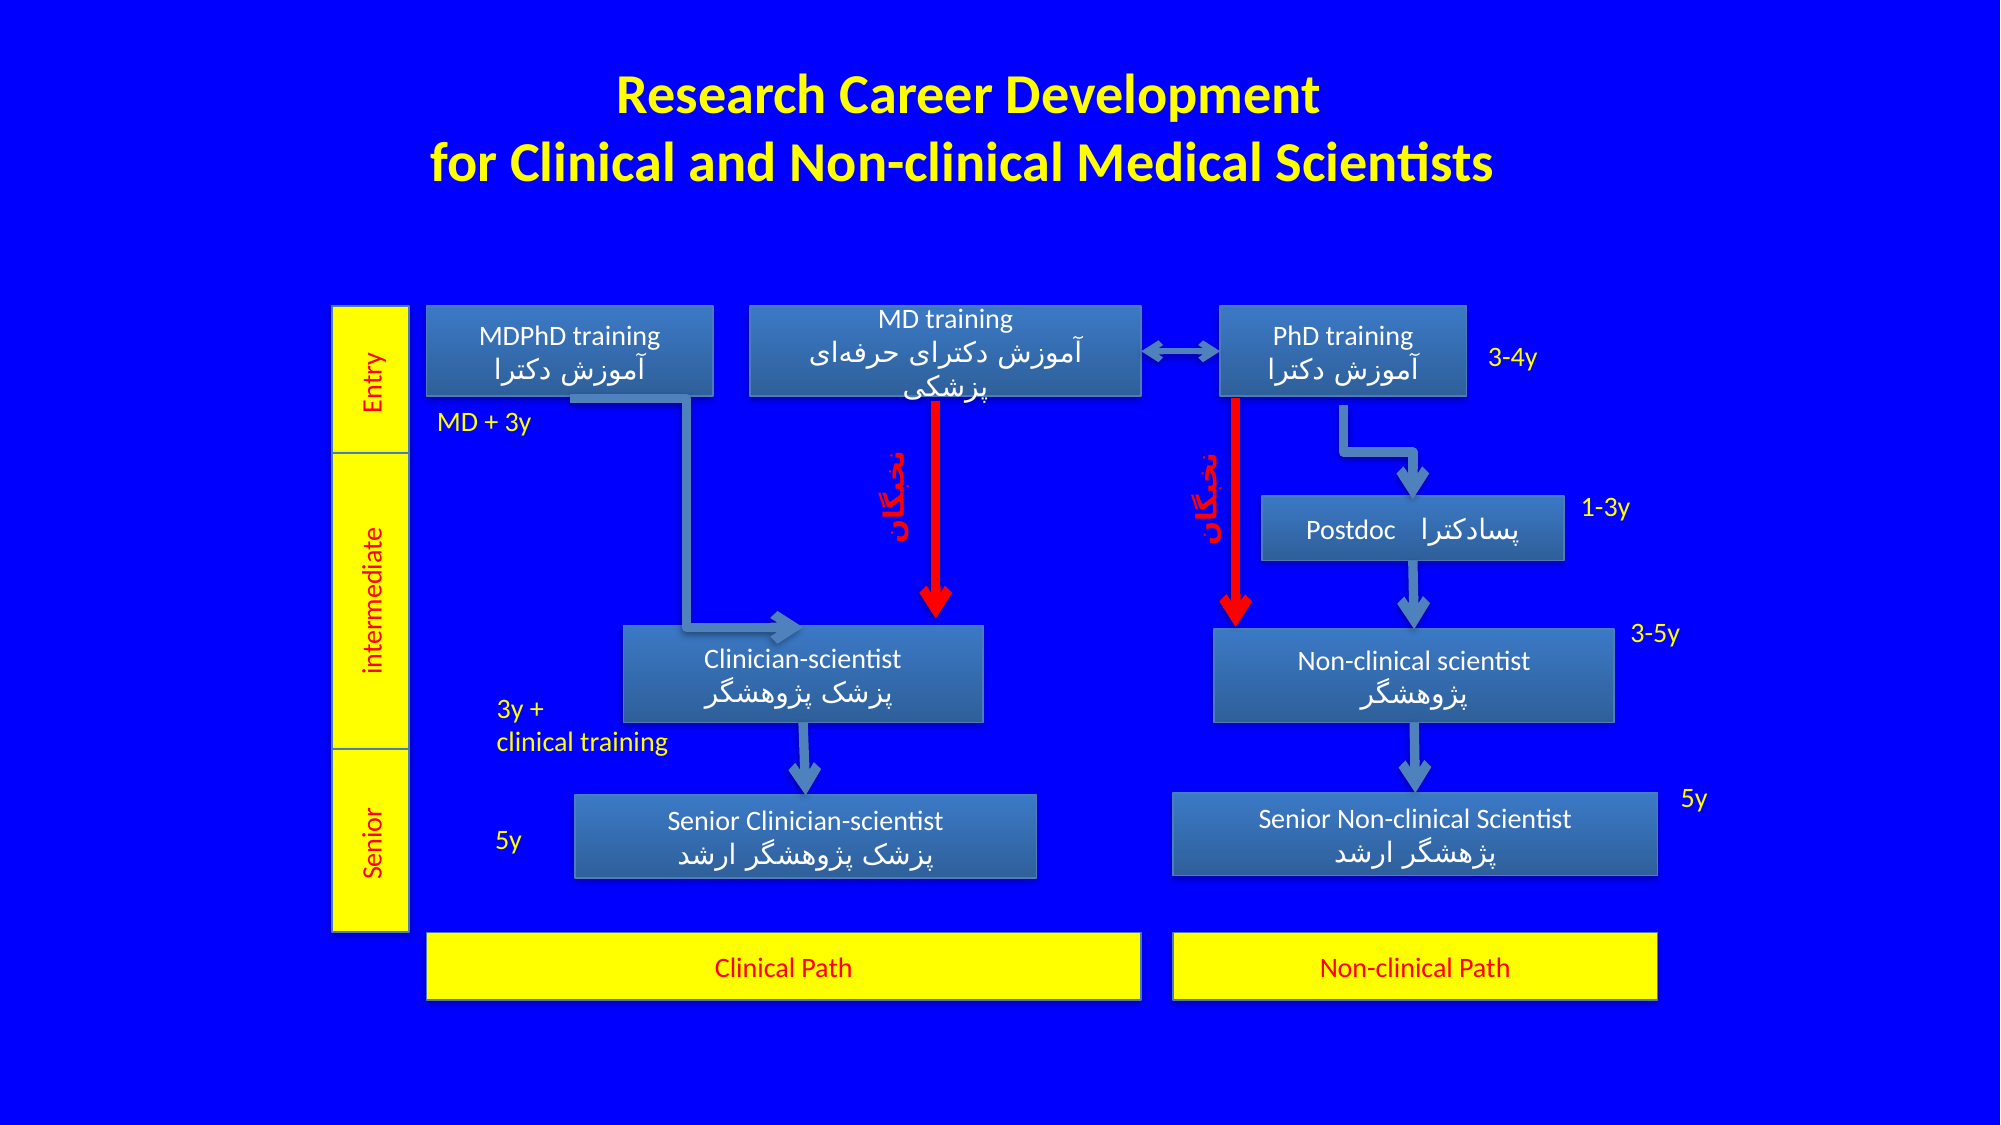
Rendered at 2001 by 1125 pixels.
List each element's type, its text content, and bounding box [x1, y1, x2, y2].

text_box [571, 395, 802, 630]
text_box Postdoc پسادکترا [1261, 495, 1565, 561]
text_box Non-clinical scientist پژوهشگر [1213, 628, 1615, 723]
text_box 5y [1665, 771, 1811, 821]
text_box Non-clinical Path [1172, 932, 1658, 1001]
text_box MD + 3y [422, 396, 566, 445]
text_box Clinical Path [426, 932, 1142, 1001]
text_box PhD training آموزش دکترا [1219, 305, 1467, 397]
text_box intermediate [331, 452, 410, 748]
text_box Senior Non-clinical Scientist پژهشگر ارشد [1172, 792, 1658, 876]
text_box 3-4y [1473, 330, 1674, 380]
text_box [802, 722, 806, 796]
text_box نخبگان [1181, 432, 1230, 561]
text_box Entry [331, 305, 410, 452]
text_box Research Career Development for Clinical and Non-clinical Medical Scientists [50, 49, 1901, 200]
text_box 3-5y [1615, 607, 1816, 656]
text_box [1330, 417, 1426, 488]
text_box MDPhD training آموزش دکترا [426, 305, 714, 396]
text_box Senior Clinician-scientist پزشک پژوهشگر ارشد [574, 794, 1037, 879]
text_box 1-3y [1565, 480, 1766, 530]
text_box Senior [331, 748, 410, 933]
text_box MD training آموزش دکترای حرفه‌ای پزشکی [749, 305, 1142, 397]
text_box 5y [480, 814, 557, 863]
text_box نخبگان [868, 518, 917, 559]
text_box Clinician-scientist پزشک پژوهشگر [623, 625, 984, 723]
text_box 3y + clinical training [481, 682, 806, 765]
text_box نخبگان [868, 430, 917, 508]
